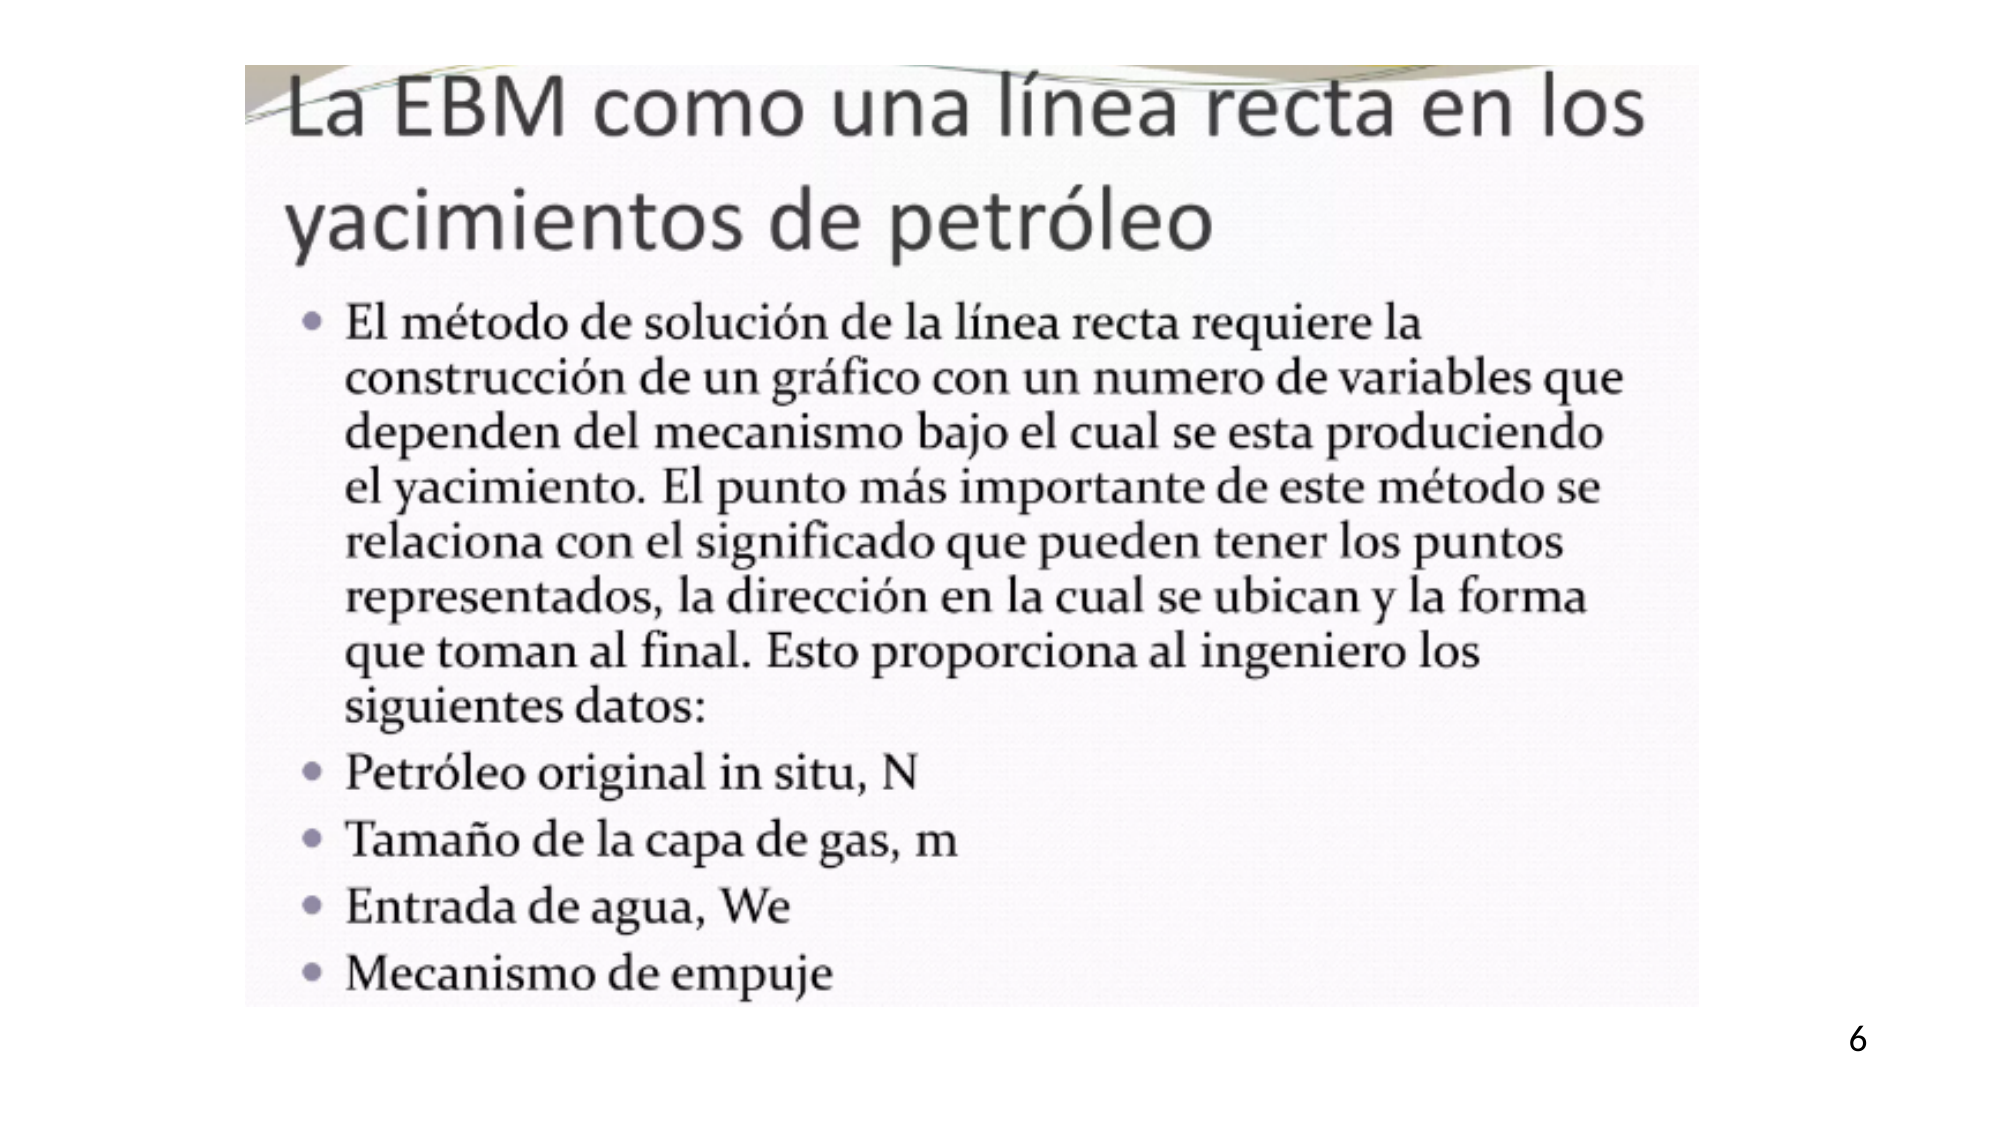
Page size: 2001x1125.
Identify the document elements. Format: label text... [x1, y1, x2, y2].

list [245, 65, 1699, 1007]
text_box 6 [1833, 1006, 1896, 1067]
